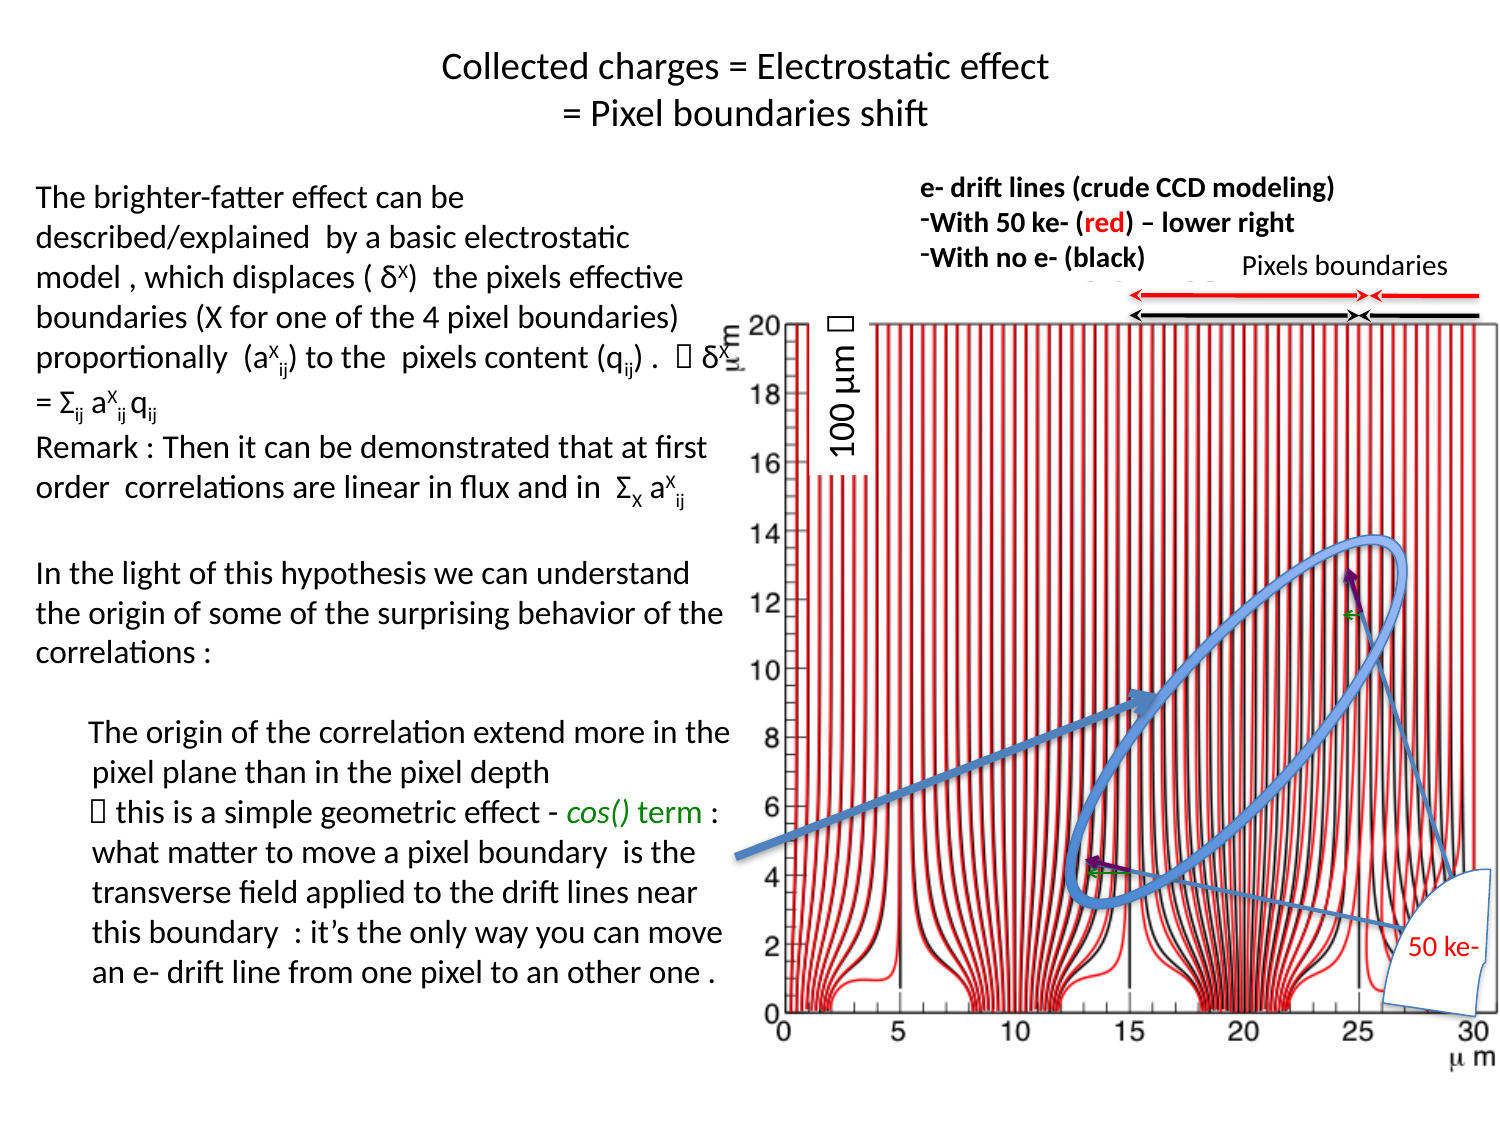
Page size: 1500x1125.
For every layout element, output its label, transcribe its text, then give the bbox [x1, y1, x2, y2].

title Collected charges = Electrostatic effect = Pixel boundaries shift [75, 33, 1425, 142]
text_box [735, 693, 1158, 858]
text_box e- drift lines (crude CCD modeling) With 50 ke- (red) – lower right With no e- (black) [905, 161, 1351, 236]
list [697, 238, 1500, 1100]
text_box The brighter-fatter effect can be described/explained by a basic electrostatic model , which displaces ( δX) the pixels effective boundaries (X for one of the 4 pixel boundaries) proportionally (aXij) to the pixels content (qij) .  δX = Σij aXij qij Remark : Then it can be demonstrated that at first order correlations are linear in flux and in ΣX aXij In the light of this hypothesis we can understand the origin of some of the surprising behavior of the correlations : The origin of the correlation extend more in the pixel plane than in the pixel depth  this is a simple geometric effect - cos() term : what matter to move a pixel boundary is the transverse field applied to the drift lines near this boundary : it’s the only way you can move an e- drift line from one pixel to an other one . [20, 167, 748, 1038]
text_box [1085, 857, 1476, 944]
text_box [1216, 713, 1500, 800]
